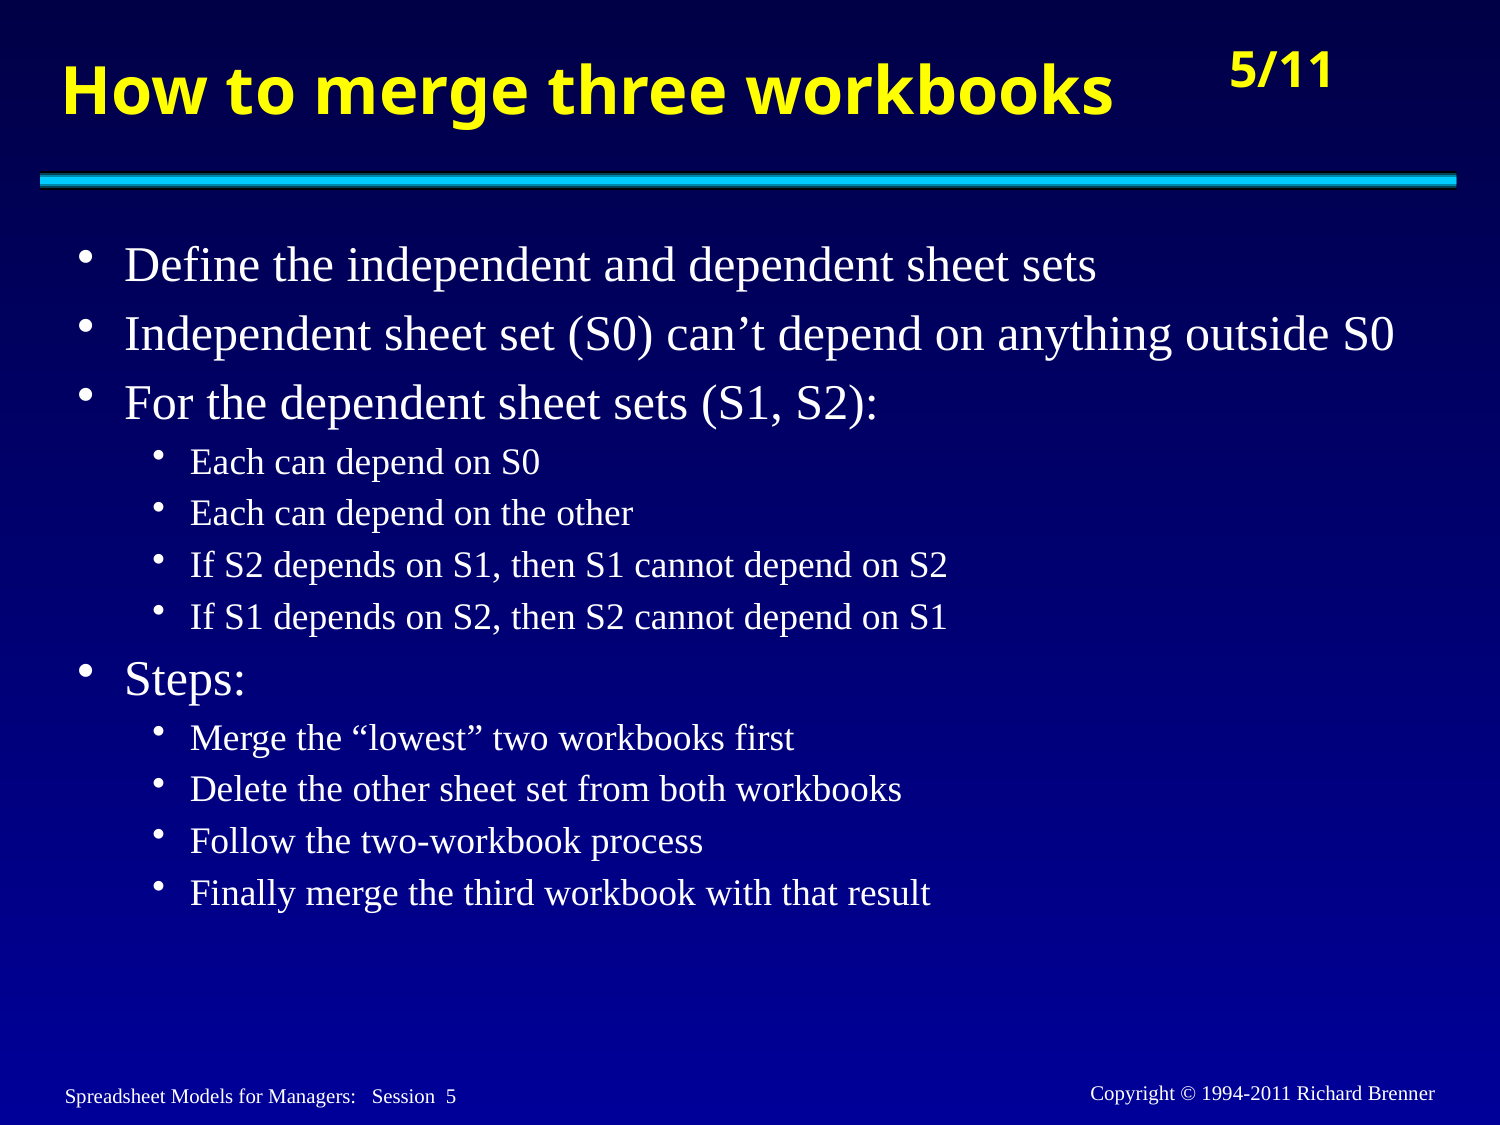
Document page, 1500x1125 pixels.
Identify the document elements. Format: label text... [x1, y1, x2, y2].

list Define the independent and dependent sheet sets Independent sheet set (S0) can’t depend on anything outside S0 For the dependent sheet sets (S1, S2): Each can depend on S0 Each can depend on the other If S2 depends on S1, then S1 cannot depend on S2 If S1 depends on S2, then S2 cannot depend on S1 Steps: Merge the “lowest” two workbooks first Delete the other sheet set from both workbooks Follow the two-workbook process Finally merge the third workbook with that result [62, 231, 1434, 1061]
title How to merge three workbooks [45, 22, 1200, 163]
